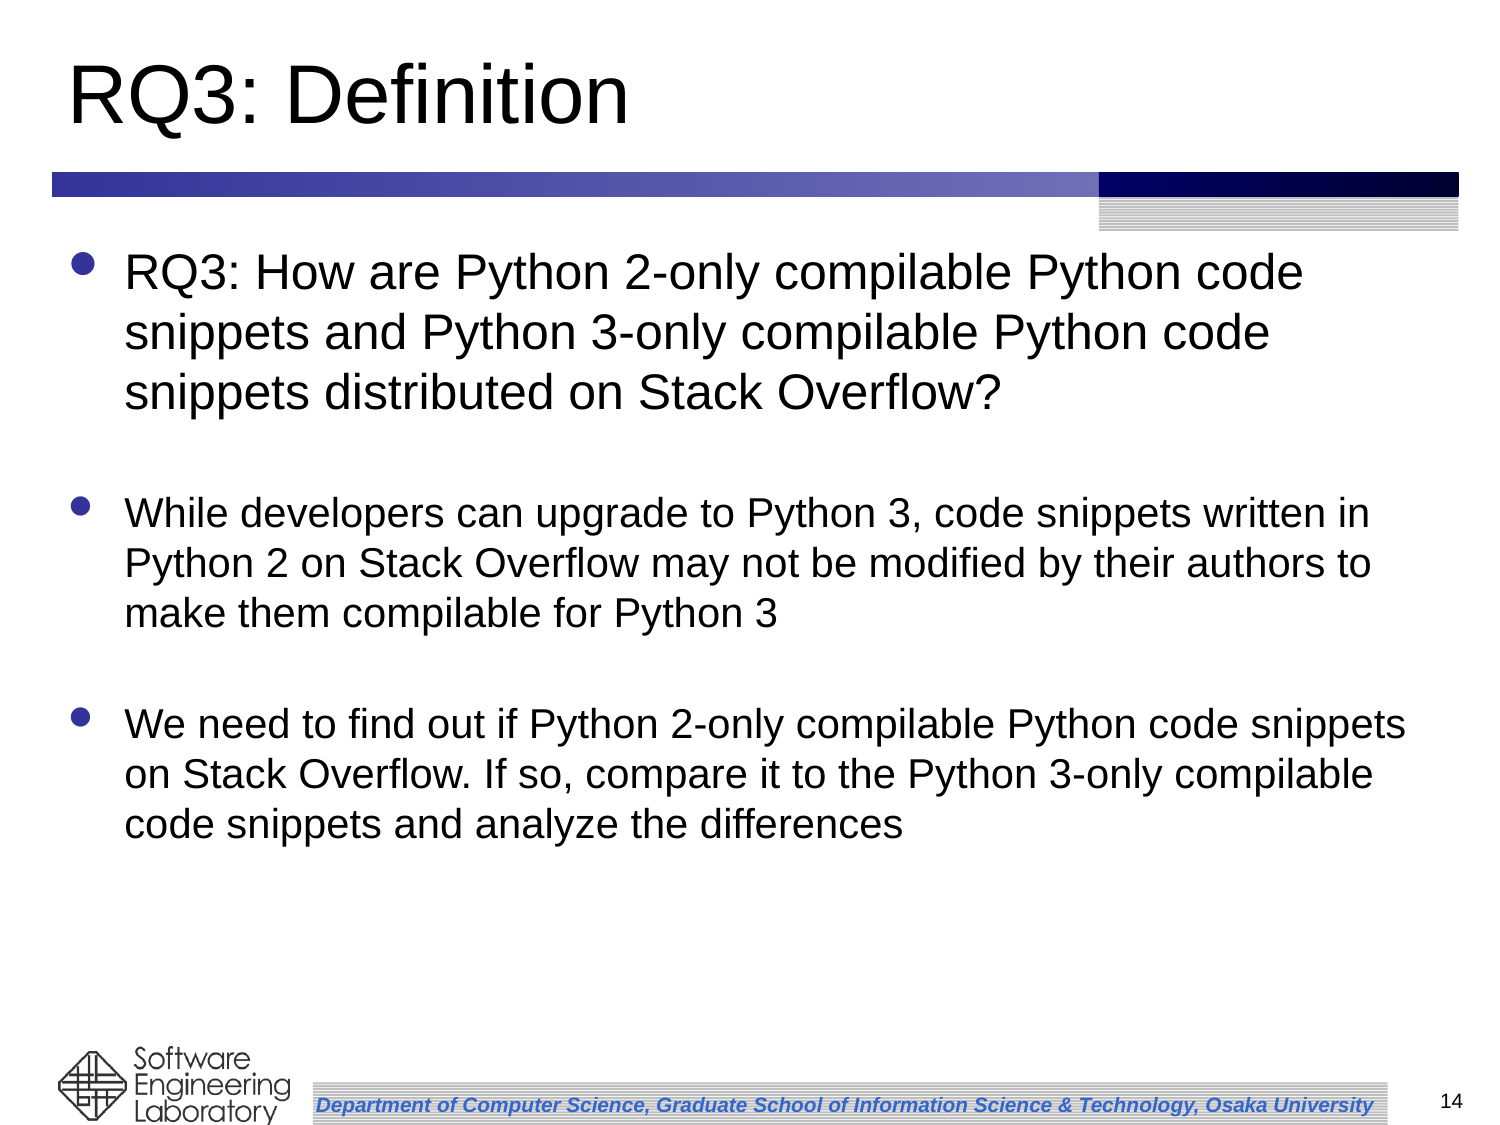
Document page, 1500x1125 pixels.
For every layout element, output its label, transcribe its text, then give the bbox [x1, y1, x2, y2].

slide_number 14 [1387, 1079, 1479, 1125]
title RQ3: Definition [51, 18, 1459, 162]
list RQ3: How are Python 2-only compilable Python code snippets and Python 3-only compilable Python code snippets distributed on Stack Overflow? While developers can upgrade to Python 3, code snippets written in Python 2 on Stack Overflow may not be modified by their authors to make them compilable for Python 3 We need to find out if Python 2-only compilable Python code snippets on Stack Overflow. If so, compare it to the Python 3-only compilable code snippets and analyze the differences [52, 231, 1460, 1063]
picture [58, 1063, 290, 1125]
